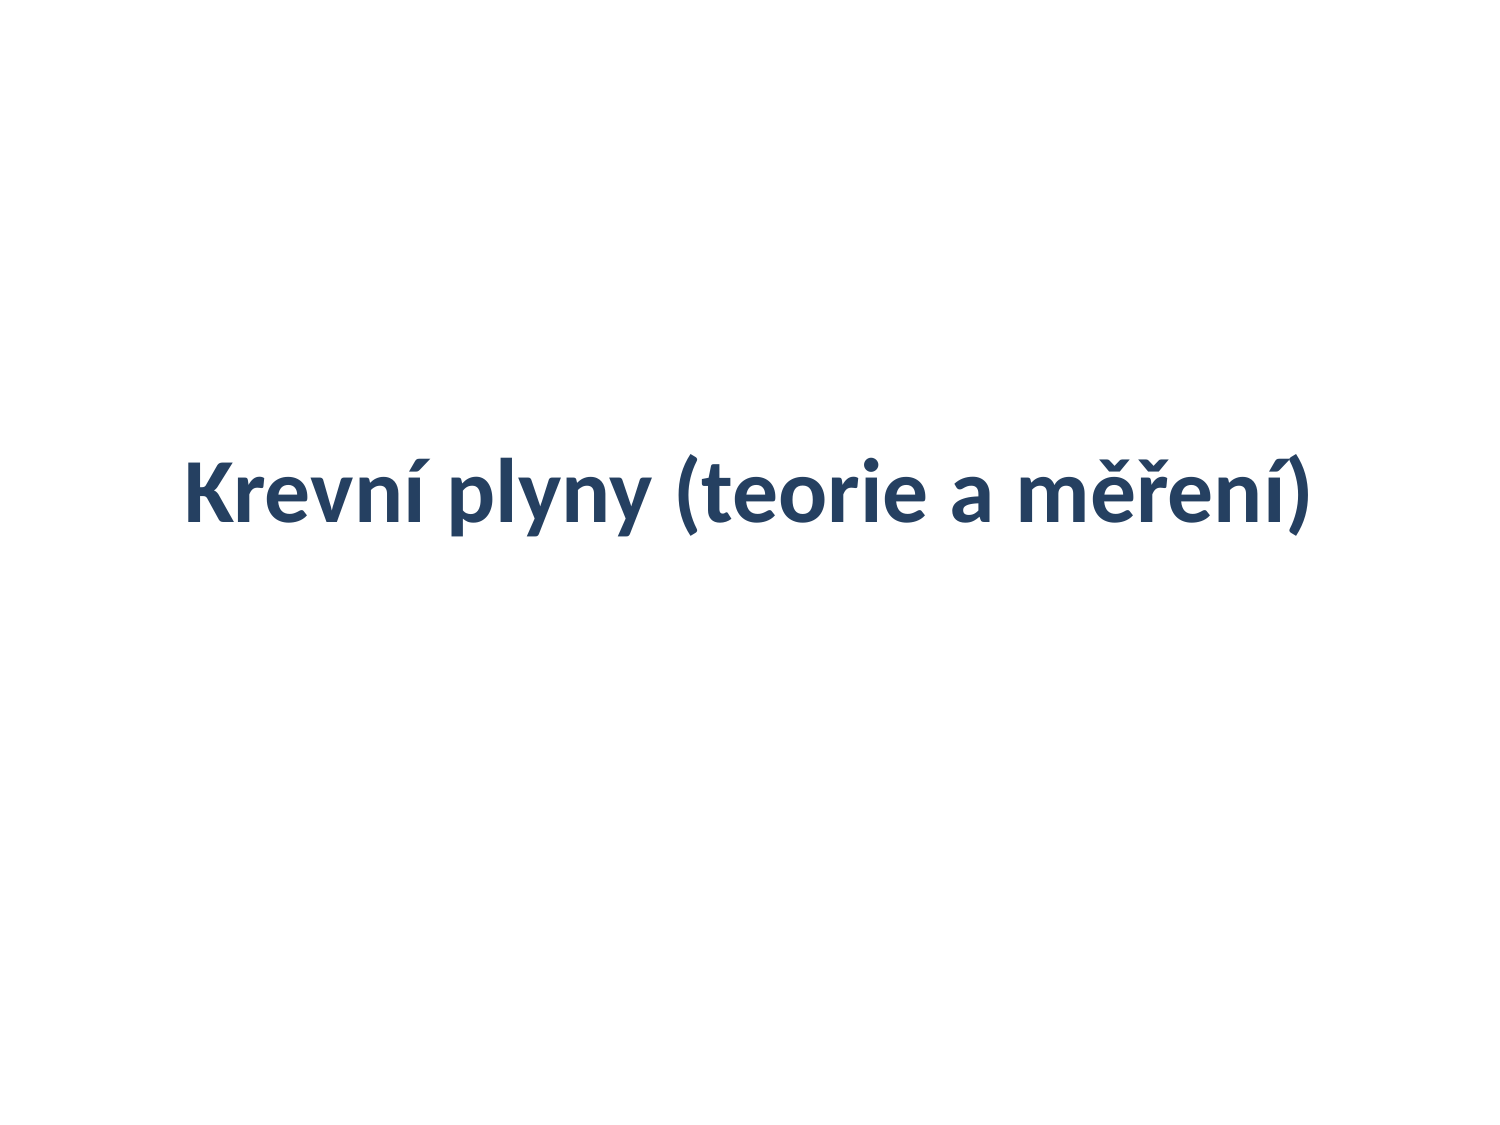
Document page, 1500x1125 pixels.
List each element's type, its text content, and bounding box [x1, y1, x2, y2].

title Krevní plyny (teorie a měření) [0, 326, 1500, 646]
